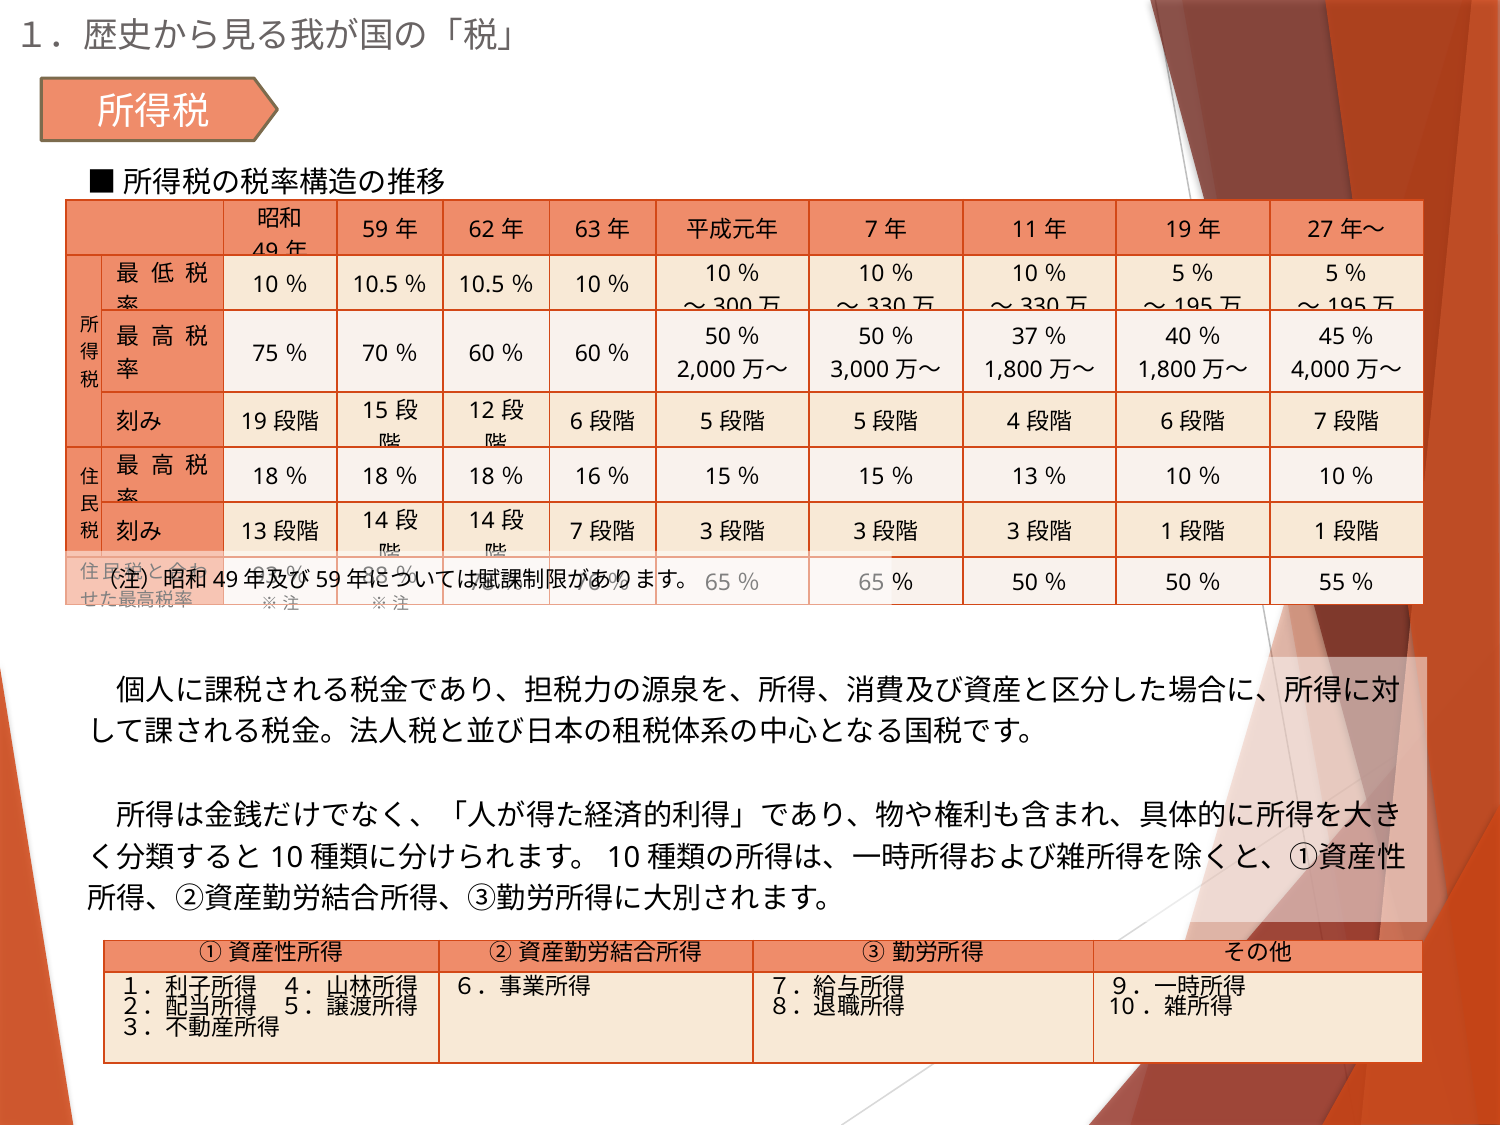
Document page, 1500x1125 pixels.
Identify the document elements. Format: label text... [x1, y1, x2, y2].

table_cell 10％ [550, 256, 655, 309]
table_header その他 [1094, 941, 1422, 971]
table_cell 18％ [338, 448, 442, 501]
table_cell 3段階 [657, 503, 808, 550]
table_cell 13％ [964, 448, 1115, 501]
table_cell 15％ [657, 448, 808, 501]
table_cell １．利子所得 ４．山林所得 ２．配当所得 ５．譲渡所得 ３．不動産所得 [105, 973, 438, 1062]
table_cell 55％ [1271, 558, 1423, 604]
table_cell 19段階 [224, 393, 336, 446]
table_cell 18％ [224, 448, 336, 501]
table_cell 7段階 [550, 503, 655, 550]
text_box 個人に課税される税金であり、担税力の源泉を、所得、消費及び資産と区分した場合に、所得に対して課される税金。法人税と並び日本の租税体系の中心となる国税です。 所得は金銭だけでなく、「人が得た経済的利得」であり、物や権利も含まれ、具体的に所得を大きく分類すると10種類に分けられます。10種類の所得は、一時所得および雑所得を除くと、①資産性所得、②資産勤労結合所得、③勤労所得に大別されます。 [72, 656, 1428, 922]
table_header ①資産性所得 [105, 941, 438, 971]
table_cell 刻み [102, 503, 223, 550]
table_cell 4段階 [964, 393, 1115, 446]
table_cell 10％ [224, 256, 336, 309]
table_cell 12段階 [444, 393, 549, 446]
table_cell 10％ ～330万 [964, 256, 1115, 309]
table_header 昭和 49年 [224, 201, 336, 254]
table_cell 10％ [1117, 448, 1269, 501]
table_cell 1段階 [1117, 503, 1269, 556]
table_cell 65％ [892, 558, 962, 604]
table_header 27年～ [1271, 201, 1423, 254]
table_cell 50％ [964, 558, 1115, 604]
table_cell 3段階 [964, 503, 1115, 556]
table_cell 45％ 4,000万～ [1271, 311, 1423, 391]
table_cell 最高税率 [102, 448, 223, 501]
table_cell 5段階 [810, 393, 962, 446]
table_cell 最高税率 [102, 311, 223, 391]
table_cell 10.5％ [444, 256, 549, 309]
table_cell 最低税率 [102, 256, 223, 309]
table_cell 10％ ～330万 [810, 256, 962, 309]
table_cell 6段階 [1117, 393, 1269, 446]
table_cell 40％ 1,800万～ [1117, 311, 1269, 391]
table_cell 75％ [224, 311, 336, 391]
table_cell 50％ [1117, 558, 1269, 604]
table_cell 13段階 [224, 503, 336, 550]
text_box （注）昭和49年及び59年については賦課制限があります。 [37, 550, 892, 633]
table_cell 10％ [1271, 448, 1423, 501]
table_cell ９．一時所得 10．雑所得 [1094, 973, 1422, 1062]
table_header 平成元年 [657, 201, 808, 254]
table_cell 14段階 [338, 503, 442, 550]
table_cell 60％ [444, 311, 549, 391]
table_header 63年 [550, 201, 655, 254]
table_cell 10.5％ [338, 256, 442, 309]
table_cell 70％ [338, 311, 442, 391]
table_cell 住民税 [67, 448, 101, 550]
table_cell 60％ [550, 311, 655, 391]
table_header 7年 [810, 201, 962, 254]
text_box ■所得税の税率構造の推移 [72, 148, 577, 199]
table_cell 刻み [102, 393, 223, 446]
table_cell 14段階 [444, 503, 549, 550]
table_header ②資産勤労結合所得 [440, 941, 752, 971]
table_cell 37％ 1,800万～ [964, 311, 1115, 391]
table_header 62年 [444, 201, 549, 254]
table_cell 6段階 [550, 393, 655, 446]
table_cell 50％ 2,000万～ [657, 311, 808, 391]
text_box 所得税 [39, 76, 279, 143]
table_cell 5％ ～195万 [1271, 256, 1423, 309]
table_header 11年 [964, 201, 1115, 254]
table_cell ６．事業所得 [440, 973, 752, 1062]
table_cell ７．給与所得 ８．退職所得 [754, 973, 1093, 1062]
table_header ③勤労所得 [754, 941, 1093, 971]
table_cell 所得税 [67, 256, 101, 446]
text_box １．歴史から見る我が国の「税」 [0, 0, 626, 69]
table_header 19年 [1117, 201, 1269, 254]
table_cell 50％ 3,000万～ [810, 311, 962, 391]
table_header 59年 [338, 201, 442, 254]
table_cell 5％ ～195万 [1117, 256, 1269, 309]
table_cell 16％ [550, 448, 655, 501]
table_cell 3段階 [810, 503, 962, 556]
table_cell 18％ [444, 448, 549, 501]
table_cell 1段階 [1271, 503, 1423, 556]
table_cell 15段階 [338, 393, 442, 446]
table_cell 7段階 [1271, 393, 1423, 446]
table_cell 15％ [810, 448, 962, 501]
table_header [67, 201, 223, 254]
table_cell 5段階 [657, 393, 808, 446]
table_cell 10％ ～300万 [657, 256, 808, 309]
